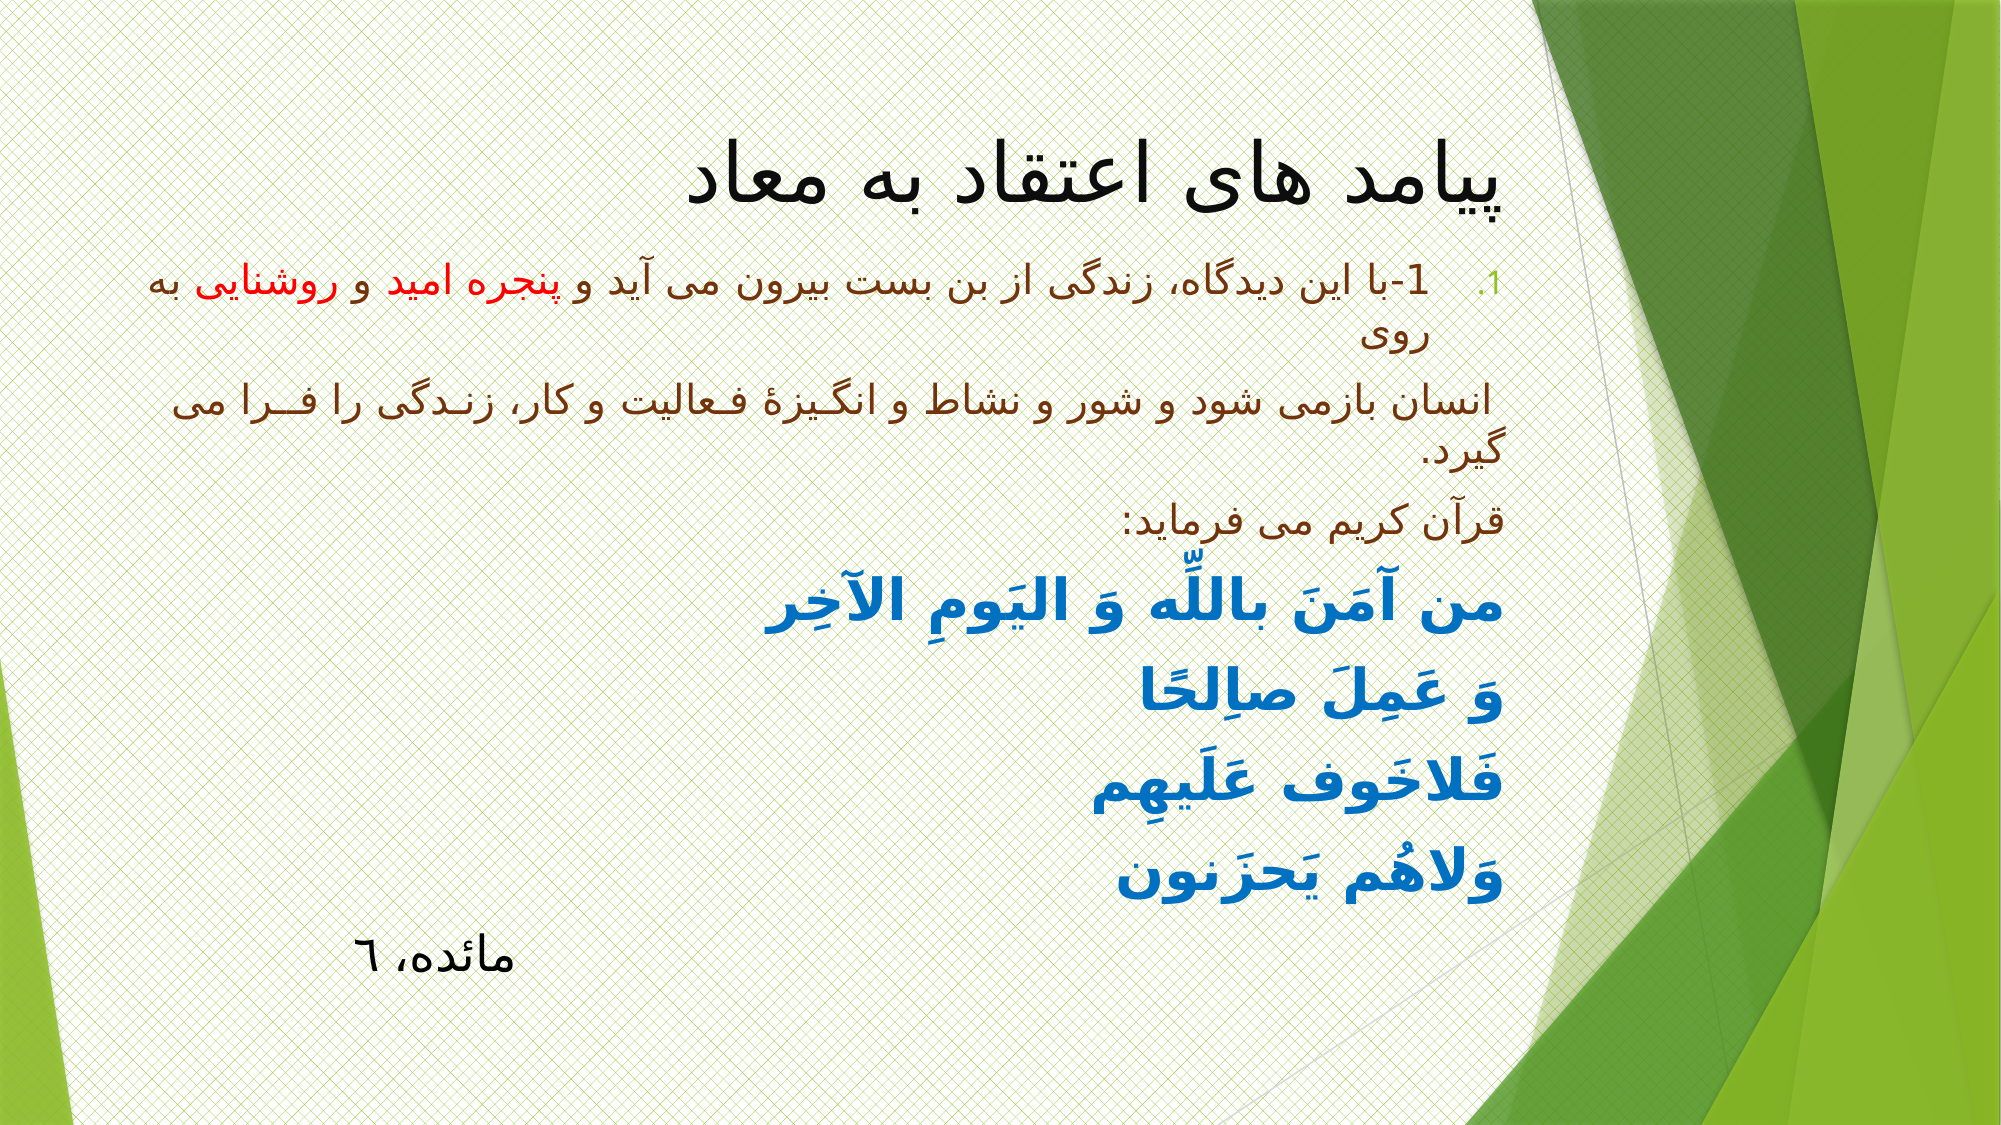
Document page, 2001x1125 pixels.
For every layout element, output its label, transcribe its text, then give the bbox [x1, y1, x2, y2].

list 1-با این دیدگاه، زندگی از بن بست بیرون می آید و پنجره امید و روشنایی به روی انسان بازمی شود و شور و نشاط و انگـیزهٔ فـعالیت و کار، زنـدگی را فــرا می گیرد. قرآن کریم می فرماید: من آمَنَ باللِّه وَ الیَومِ الآخِر وَ عَمِلَ صاِلحًا فَلاخَوف عَلَیهِم وَلاهُم یَحزَنون مائده، ٦ [111, 246, 1522, 992]
title پیامد های اعتقاد به معاد [109, 0, 1520, 227]
